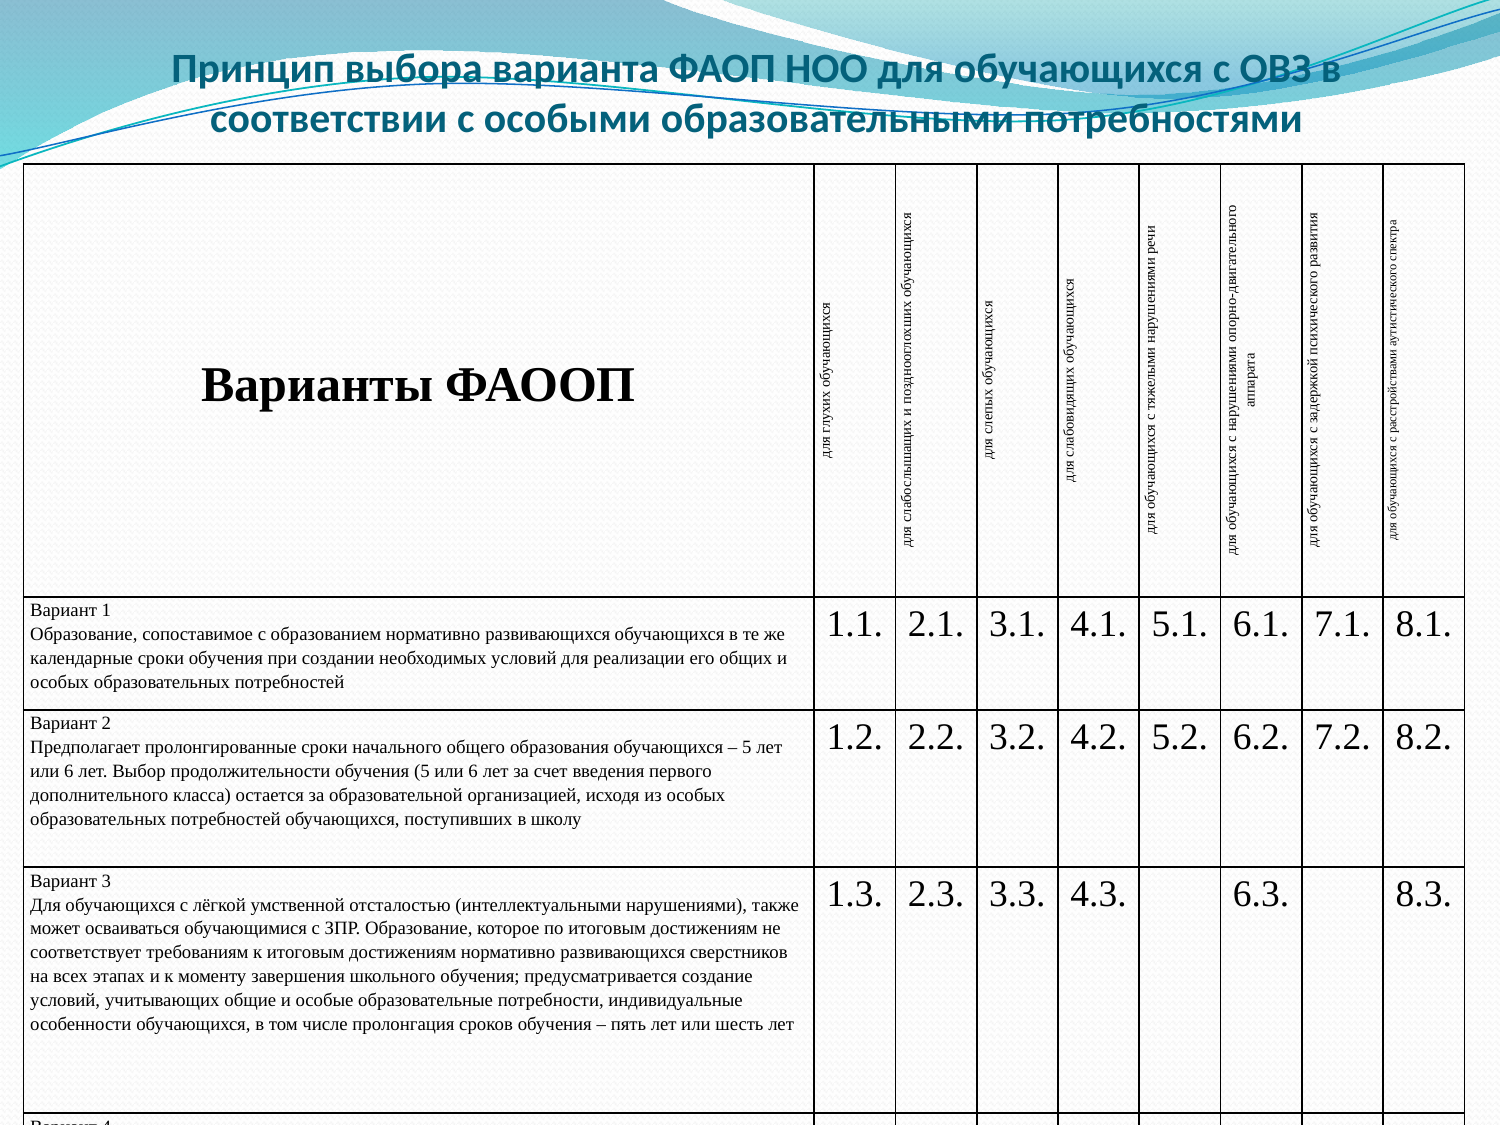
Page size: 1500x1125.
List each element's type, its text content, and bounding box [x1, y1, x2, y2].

table_cell 1.2. [815, 711, 895, 866]
table_cell 5.2. [1140, 711, 1220, 866]
table_header для обучающихся с нарушениями опорно-двигательного аппарата [1221, 165, 1301, 596]
table_cell 4.1. [1059, 598, 1138, 709]
table_cell 1.1. [815, 598, 895, 709]
table_cell [896, 1114, 976, 1125]
table_header для обучающихся с расстройствами аутистического спектра [1384, 165, 1464, 596]
table_cell 2.1. [896, 598, 976, 709]
table_cell 8.4. [1384, 1114, 1464, 1125]
table_cell 2.3. [896, 868, 976, 1112]
table_cell 1.3. [815, 868, 895, 1112]
table_cell [1140, 868, 1220, 1112]
table_cell 3.2. [978, 711, 1057, 866]
table_cell 8.1. [1384, 598, 1464, 709]
table_cell 4.2. [1059, 711, 1138, 866]
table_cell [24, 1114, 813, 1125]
table_cell [1059, 1114, 1138, 1125]
table_header для слабовидящих обучающихся [1059, 165, 1138, 596]
table_cell 8.3. [1384, 868, 1464, 1112]
table_cell 4.3. [1059, 868, 1138, 1112]
table_cell Вариант 3 Для обучающихся с лёгкой умственной отсталостью (интеллектуальными нарушениями), также может осваиваться обучающимися с ЗПР. Образование, которое по итоговым достижениям не соответствует требованиям к итоговым достижениям нормативно развивающихся сверстников на всех этапах и к моменту завершения школьного обучения; предусматривается создание условий, учитывающих общие и особые образовательные потребности, индивидуальные особенности обучающихся, в том числе пролонгация сроков обучения – пять лет или шесть лет [24, 868, 813, 1112]
title Принцип выбора варианта ФАОП НОО для обучающихся с ОВЗ в соответствии с особыми образовательными потребностями [82, 23, 1432, 141]
table_cell 3.3. [978, 868, 1057, 1112]
table_cell 7.2. [1303, 711, 1382, 866]
table_cell 8.2. [1384, 711, 1464, 866]
table_cell 7.1. [1303, 598, 1382, 709]
table_cell 6.1. [1221, 598, 1301, 709]
table_cell [1140, 1114, 1220, 1125]
table_cell 3.1. [978, 598, 1057, 709]
table_cell 1.4. [815, 1114, 895, 1125]
table_header для обучающихся с задержкой психического развития [1303, 165, 1382, 596]
table_header Варианты ФАООП [24, 165, 813, 596]
table_cell Вариант 1 Образование, сопоставимое с образованием нормативно развивающихся обучающихся в те же календарные сроки обучения при создании необходимых условий для реализации его общих и особых образовательных потребностей [24, 598, 813, 709]
table_cell 3.4. [978, 1114, 1057, 1125]
table_cell 6.4. [1221, 1114, 1301, 1125]
table_cell 6.2. [1221, 711, 1301, 866]
table_cell 2.2. [896, 711, 976, 866]
table_cell 5.1. [1140, 598, 1220, 709]
table_header для слабослышащих и позднооглохших обучающихся [896, 165, 976, 596]
table_header для слепых обучающихся [978, 165, 1057, 596]
table_cell Вариант 2 Предполагает пролонгированные сроки начального общего образования обучающихся – 5 лет или 6 лет. Выбор продолжительности обучения (5 или 6 лет за счет введения первого дополнительного класса) остается за образовательной организацией, исходя из особых образовательных потребностей обучающихся, поступивших в школу [24, 711, 813, 866]
table_cell [1303, 868, 1382, 1112]
table_cell [1303, 1114, 1382, 1125]
table_header для обучающихся с тяжелыми нарушениями речи [1140, 165, 1220, 596]
table_header для глухих обучающихся [815, 165, 895, 596]
table_cell 6.3. [1221, 868, 1301, 1112]
